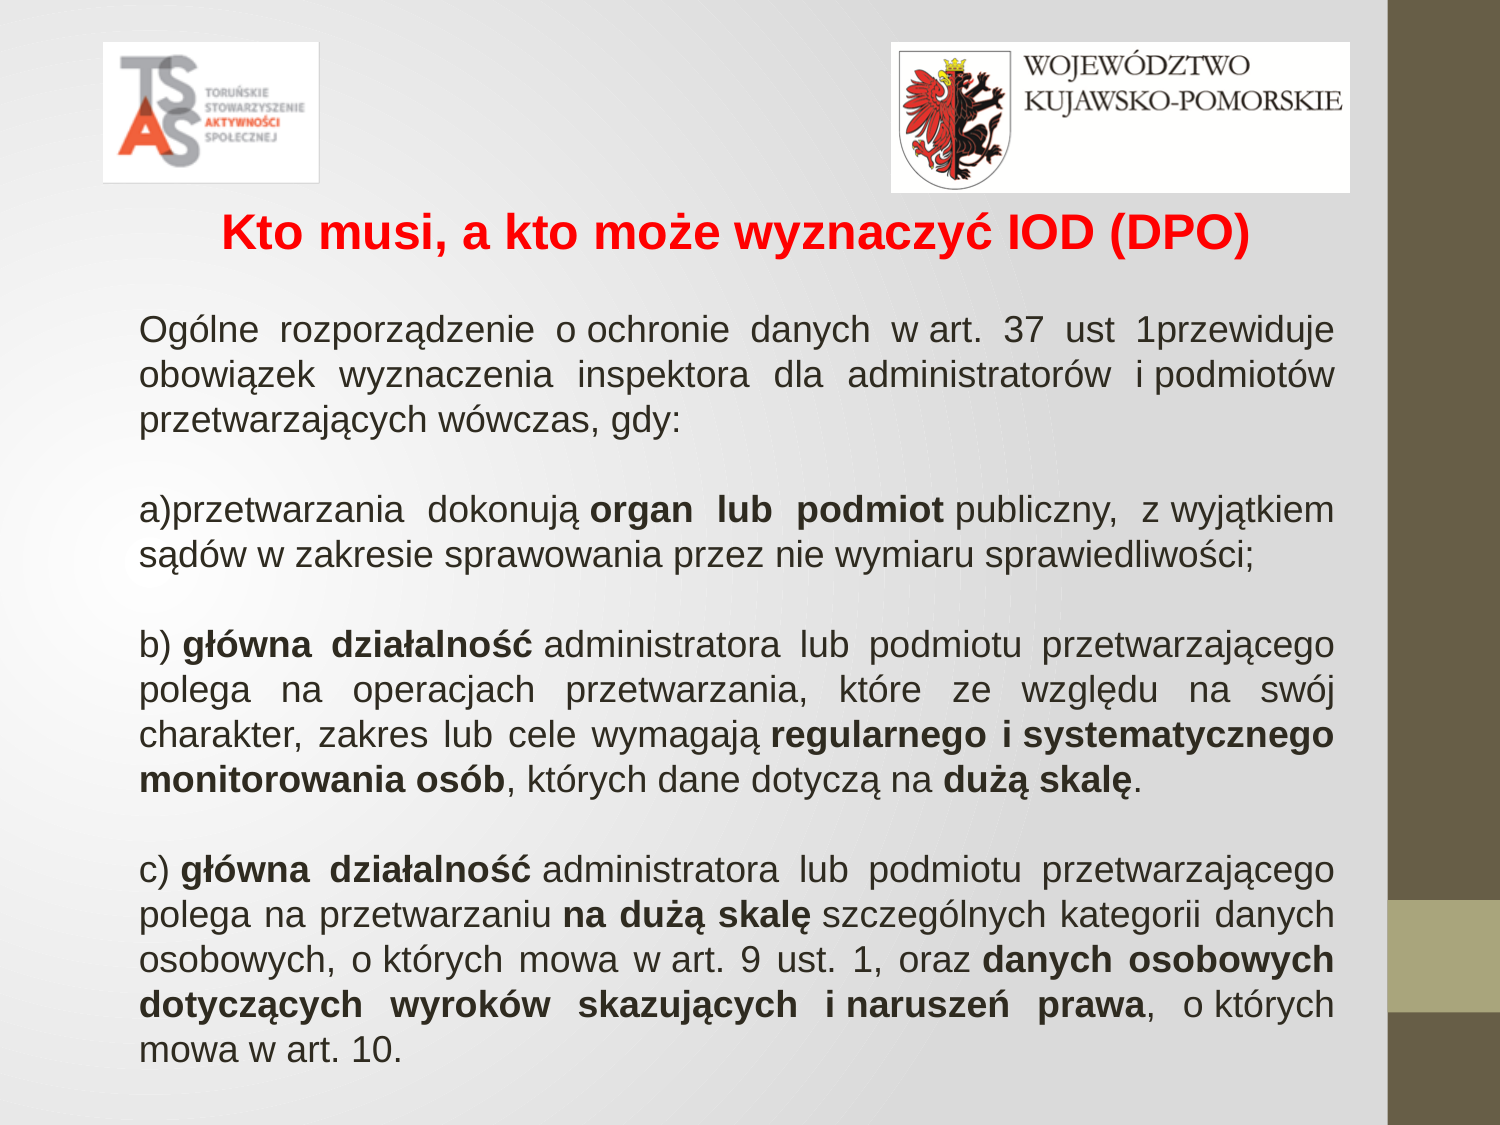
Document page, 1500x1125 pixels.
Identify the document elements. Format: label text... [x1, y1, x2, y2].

picture [891, 42, 1351, 194]
text_box Kto musi, a kto może wyznaczyć IOD (DPO) Ogólne rozporządzenie o ochronie danych w art. 37 ust 1przewiduje obowiązek wyznaczenia inspektora dla administratorów i podmiotów przetwarzających wówczas, gdy: przetwarzania dokonują organ lub podmiot publiczny, z wyjątkiem sądów w zakresie sprawowania przez nie wymiaru sprawiedliwości; b) główna działalność administratora lub podmiotu przetwarzającego polega na operacjach przetwarzania, które ze względu na swój charakter, zakres lub cele wymagają regularnego i systematycznego monitorowania osób, których dane dotyczą na dużą skalę. c) główna działalność administratora lub podmiotu przetwarzającego polega na przetwarzaniu na dużą skalę szczególnych kategorii danych osobowych, o których mowa w art. 9 ust. 1, oraz danych osobowych dotyczących wyroków skazujących i naruszeń prawa, o których mowa w art. 10. [123, 192, 1350, 1078]
picture [102, 42, 321, 186]
